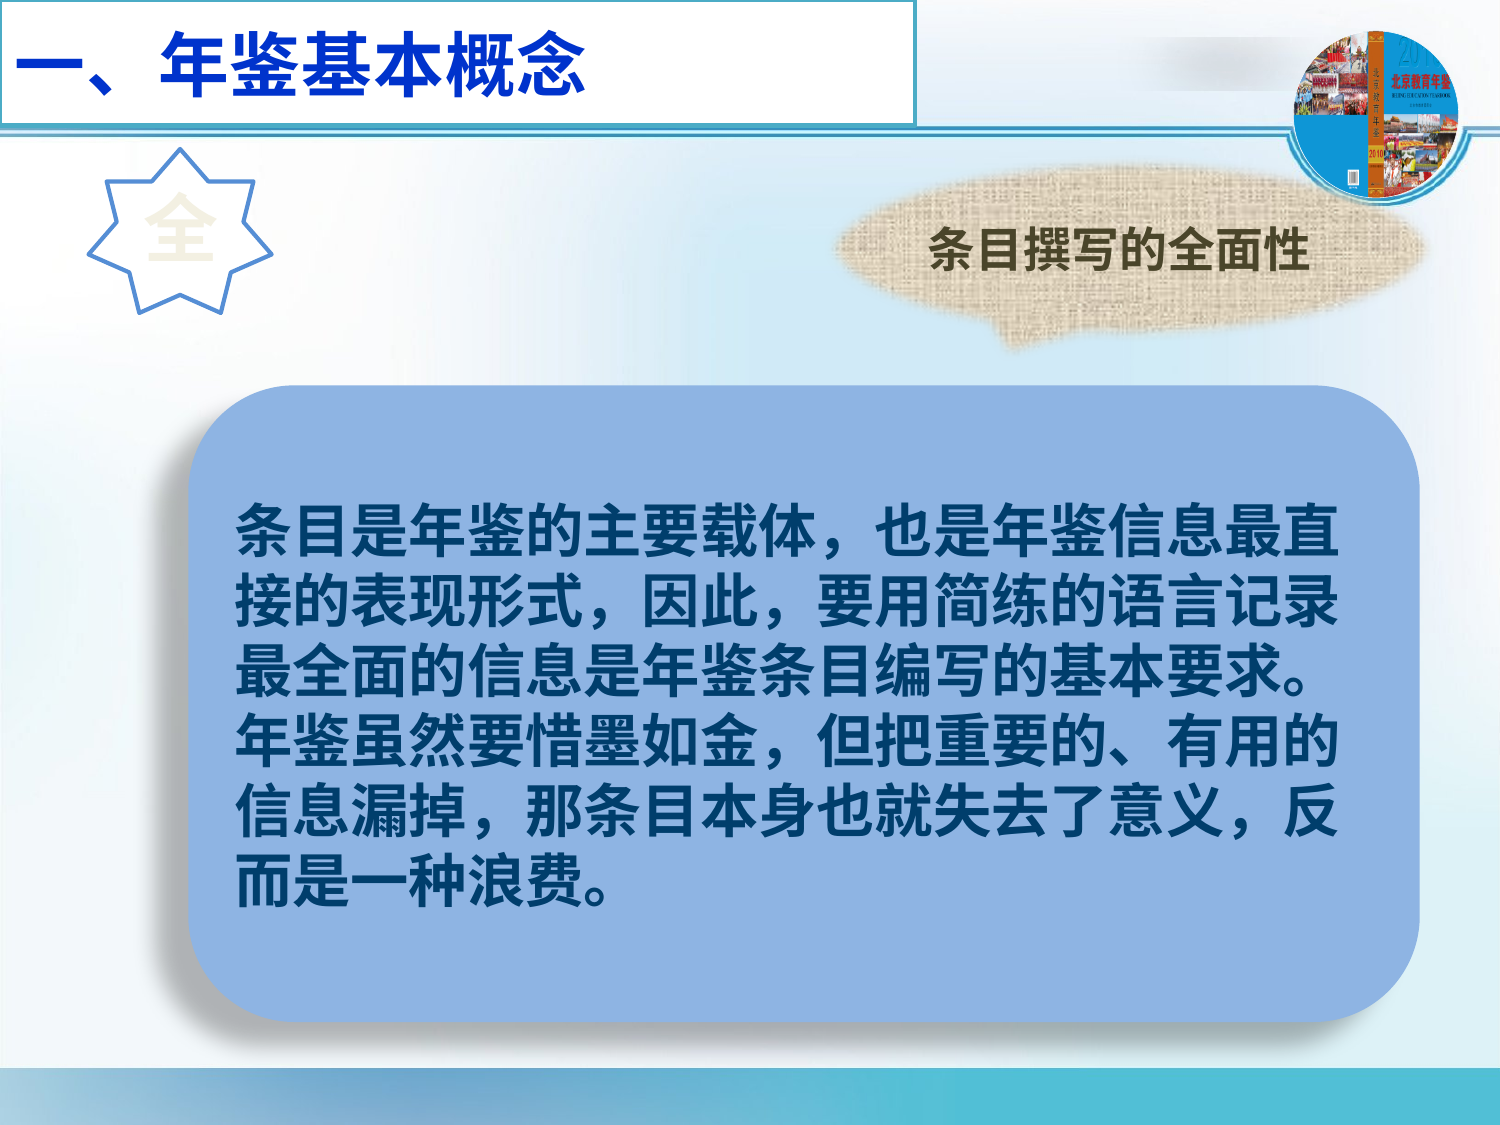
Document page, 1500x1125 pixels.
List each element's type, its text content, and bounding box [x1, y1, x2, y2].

text_box 条目撰写的全面性 [844, 174, 1417, 341]
text_box 条目是年鉴的主要载体，也是年鉴信息最直接的表现形式，因此，要用简练的语言记录最全面的信息是年鉴条目编写的基本要求。年鉴虽然要惜墨如金，但把重要的、有用的信息漏掉，那条目本身也就失去了意义，反而是一种浪费。 [186, 383, 1422, 1025]
text_box 全 [86, 146, 274, 315]
picture [0, 0, 1500, 1125]
text_box 一、年鉴基本概念 [0, 0, 917, 128]
